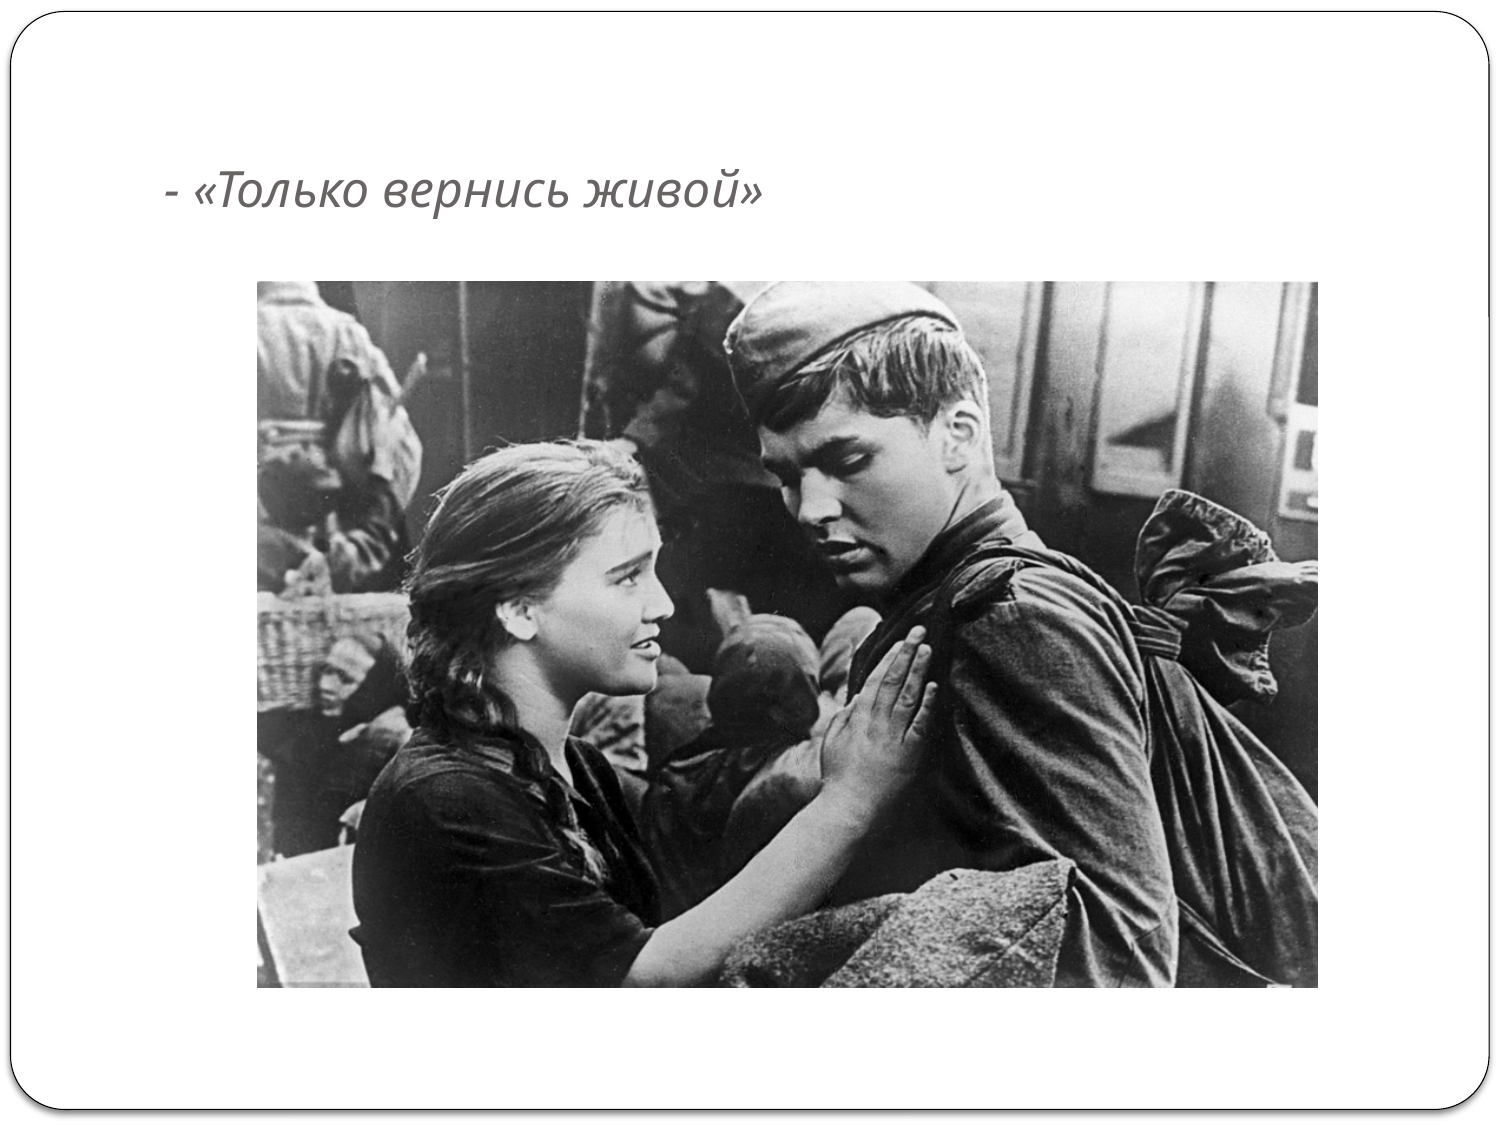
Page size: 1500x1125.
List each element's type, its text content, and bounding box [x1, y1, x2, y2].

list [257, 280, 1318, 988]
title - «Только вернись живой» [150, 45, 1425, 233]
